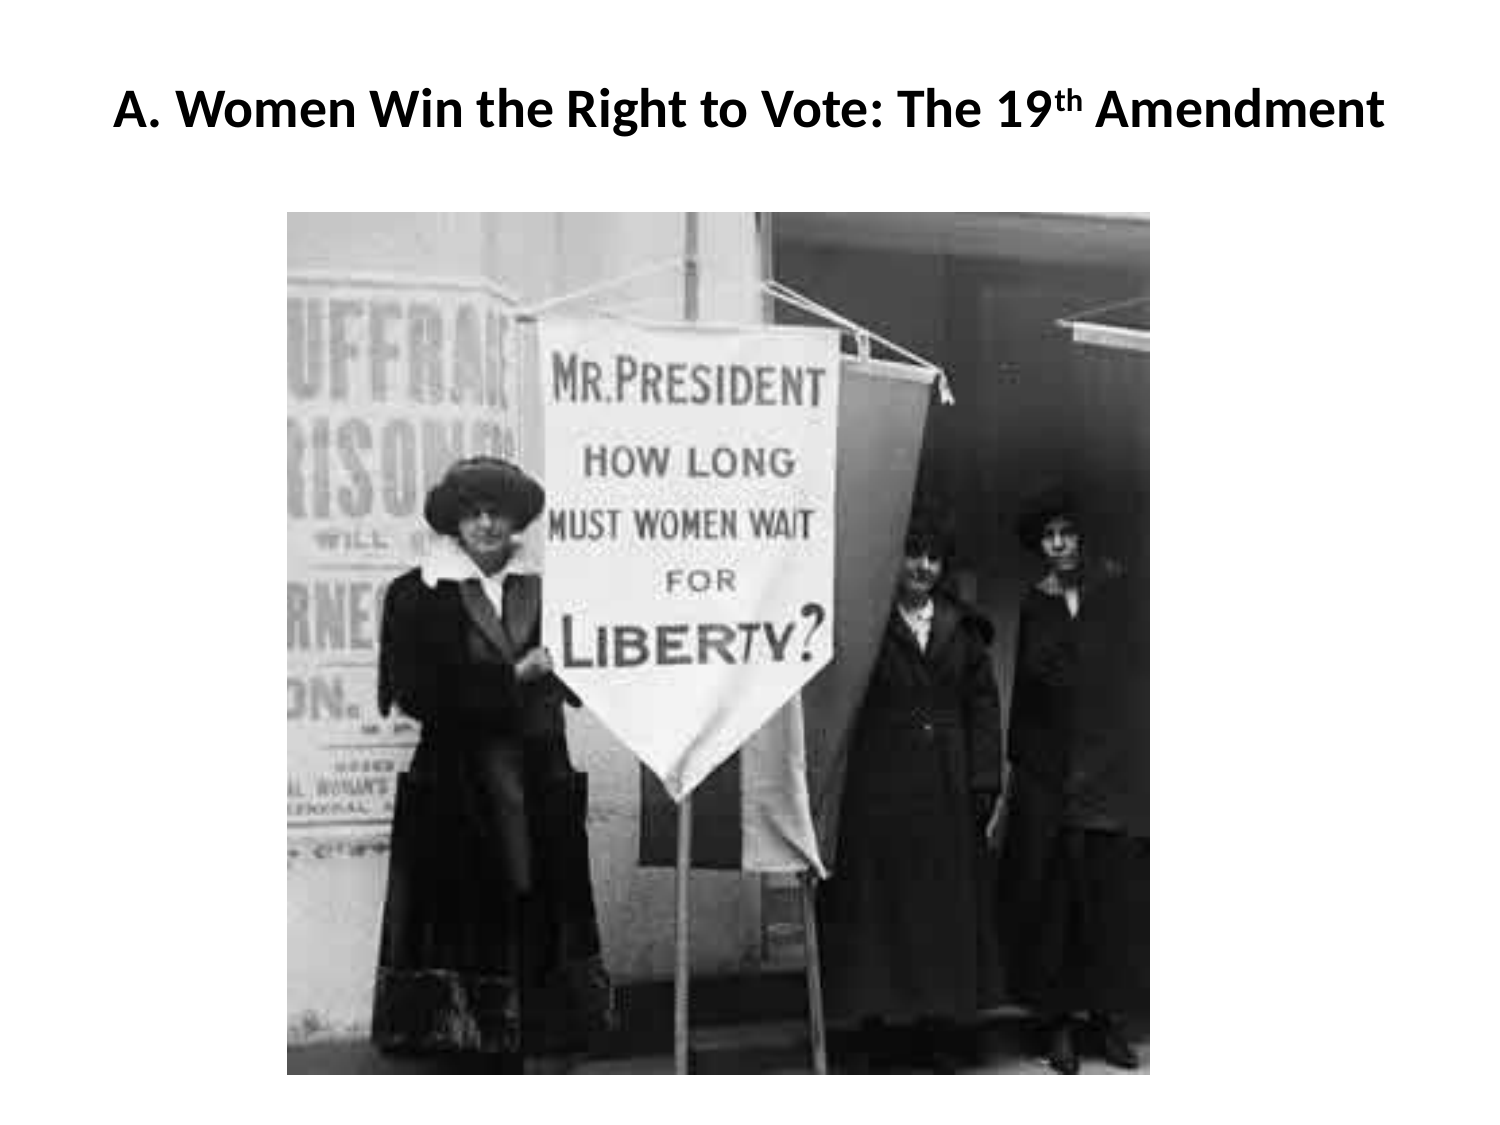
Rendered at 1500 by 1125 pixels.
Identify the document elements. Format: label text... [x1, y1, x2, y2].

picture [287, 212, 1151, 1076]
title A. Women Win the Right to Vote: The 19th Amendment [75, 45, 1425, 233]
